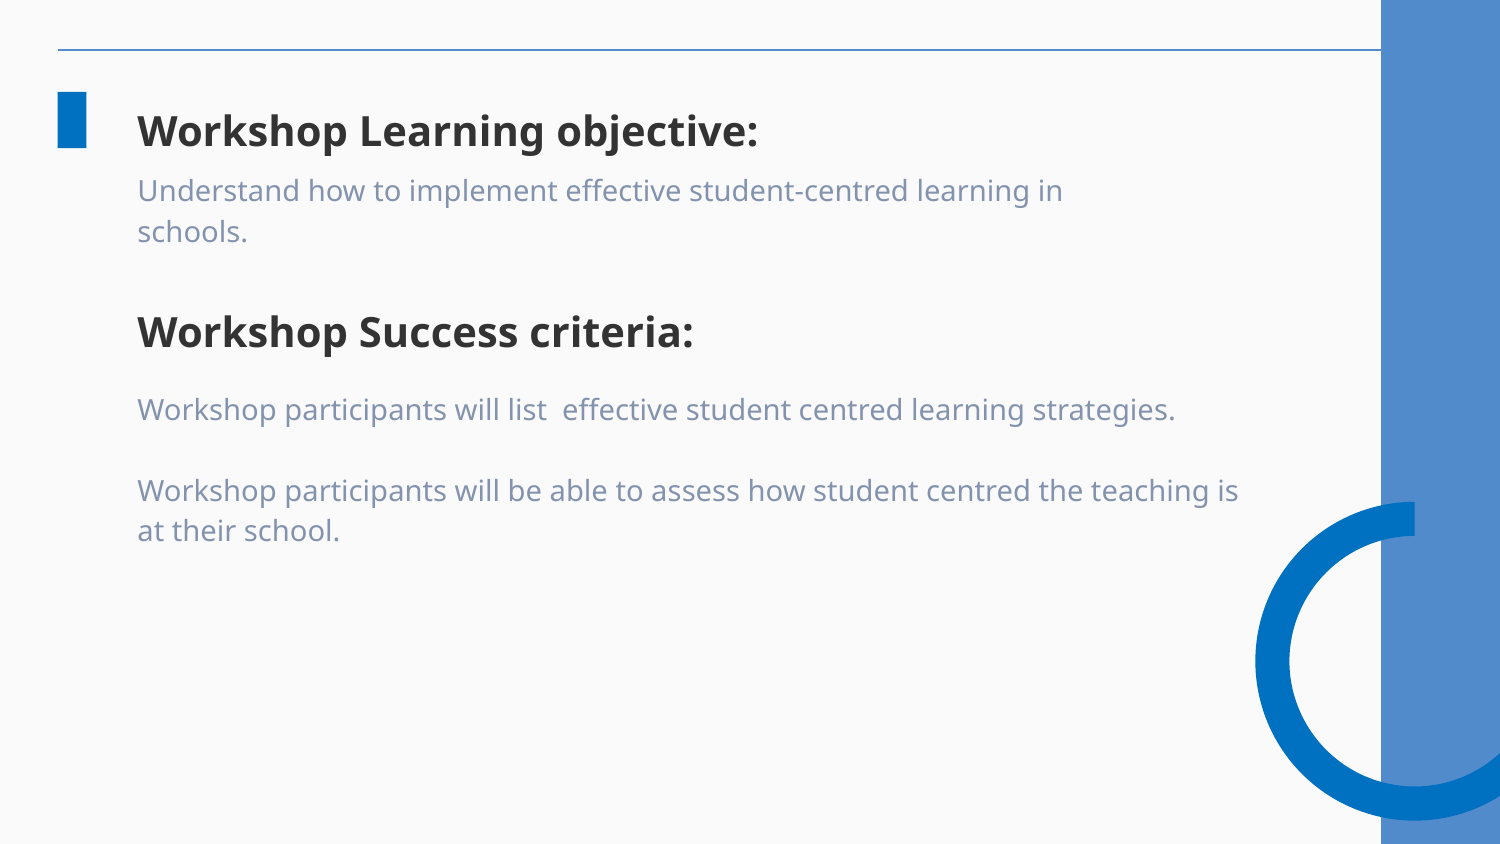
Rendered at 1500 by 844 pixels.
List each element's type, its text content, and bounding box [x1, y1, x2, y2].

text_box [1255, 501, 1500, 821]
subtitle Workshop Success criteria: [122, 294, 892, 372]
subtitle Workshop participants will list effective student centred learning strategies. Workshop participants will be able to assess how student centred the teaching is at their school. [122, 371, 1260, 514]
subtitle Workshop Learning objective: [122, 92, 892, 170]
subtitle Understand how to implement effective student-centred learning in schools. [122, 152, 1191, 295]
